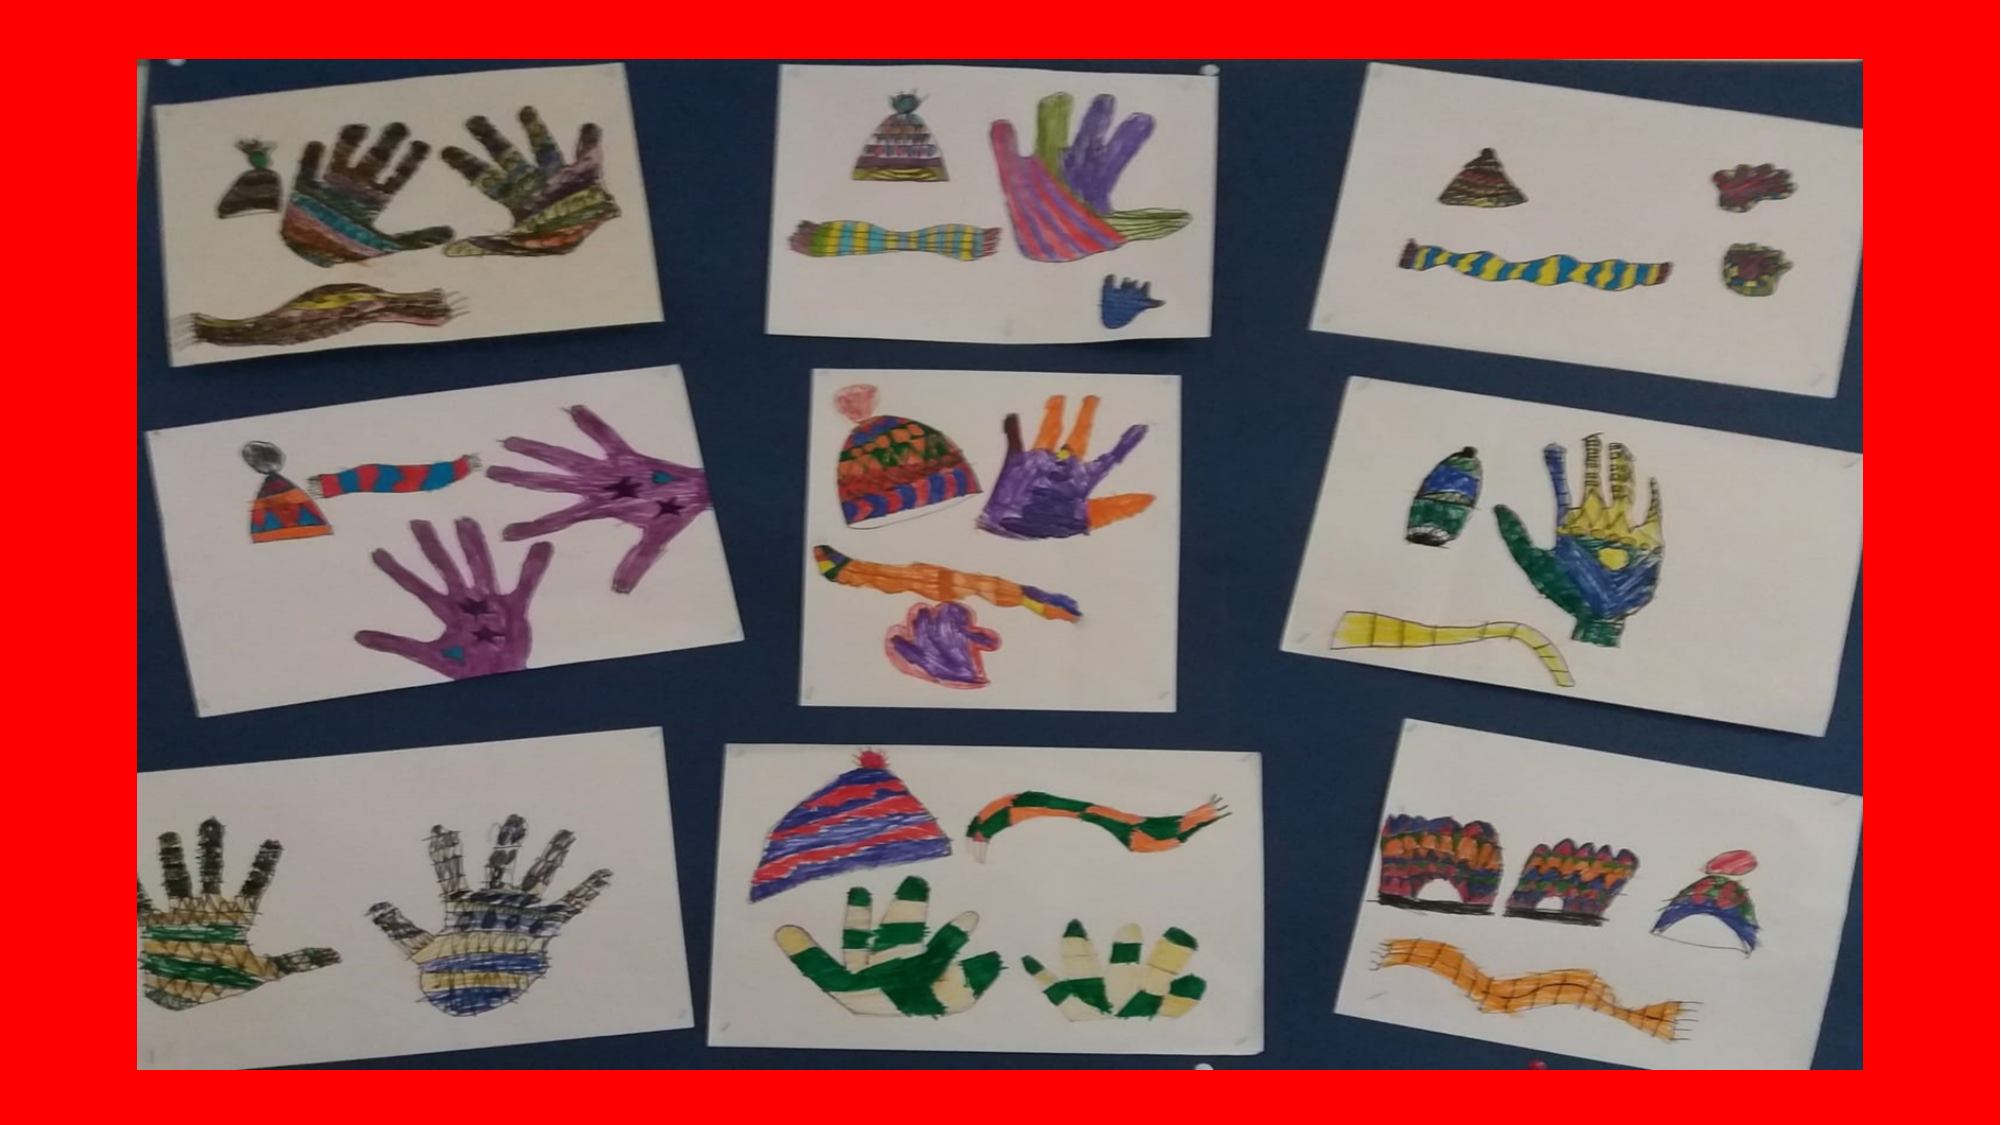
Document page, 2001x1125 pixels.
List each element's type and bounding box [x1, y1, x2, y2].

list [137, 59, 1863, 1070]
